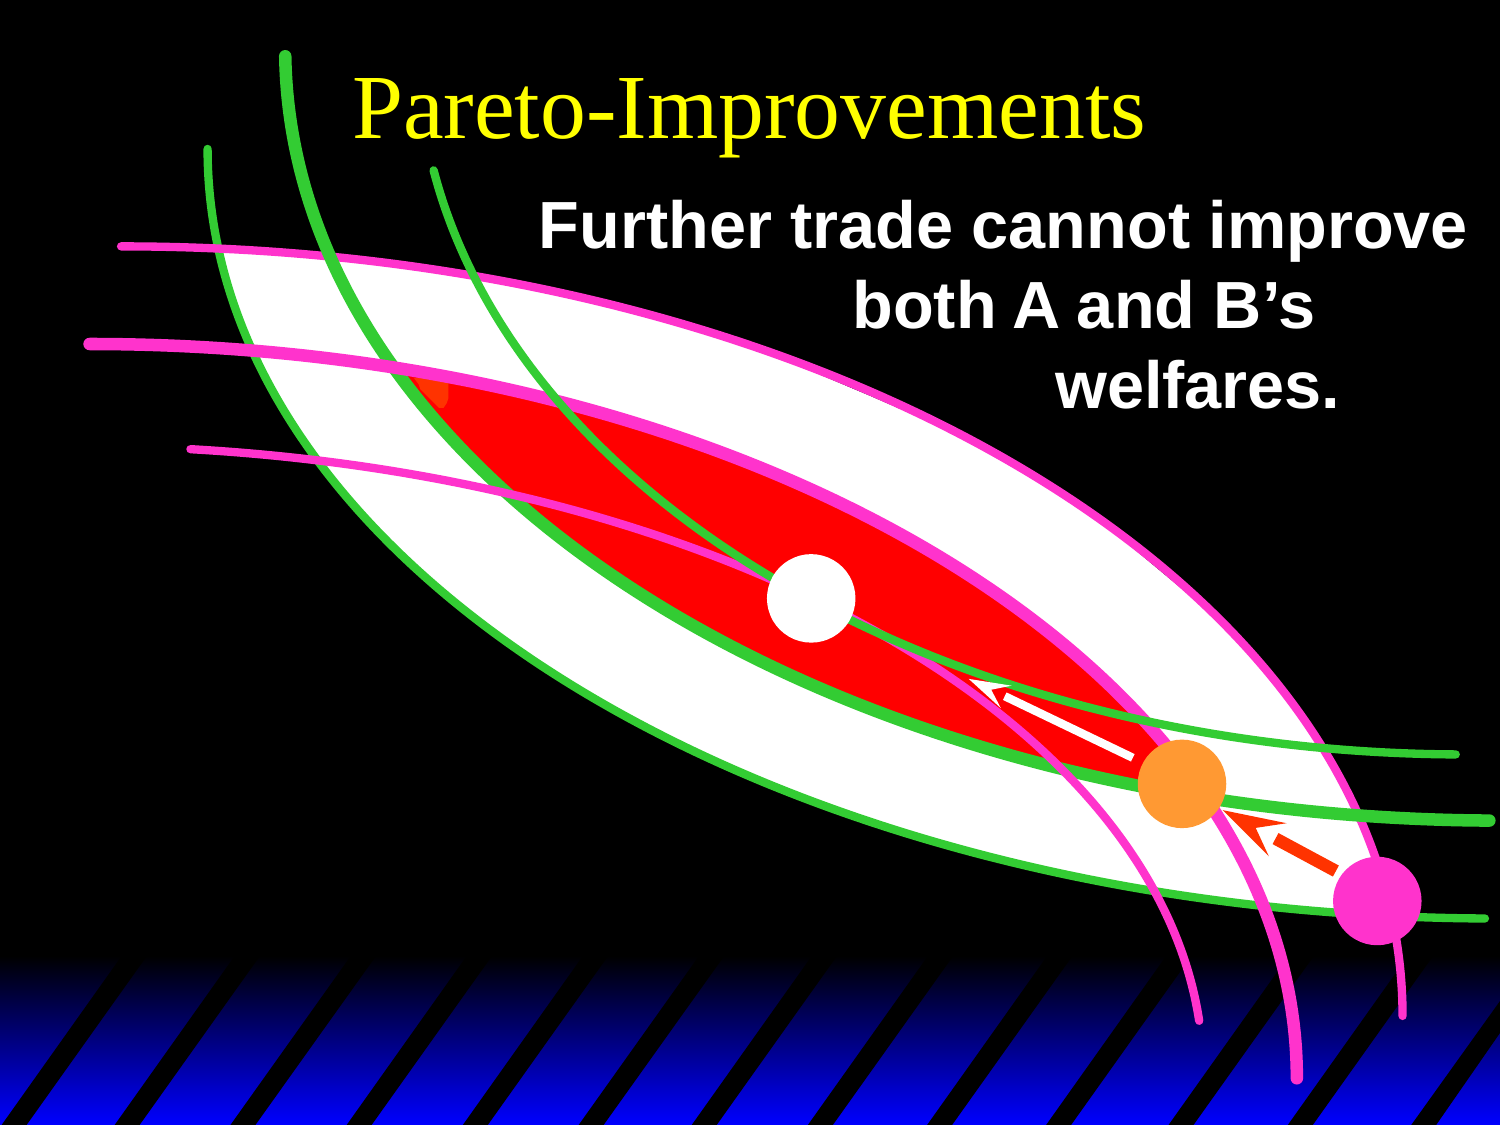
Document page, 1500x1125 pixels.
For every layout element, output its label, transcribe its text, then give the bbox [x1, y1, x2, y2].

text_box Further trade cannot improve both A and B’s welfares. [523, 174, 1484, 430]
text_box [1137, 739, 1227, 829]
text_box [89, 642, 1297, 1079]
text_box [121, 246, 392, 367]
text_box [433, 47, 1465, 357]
title Pareto-Improvements [112, 2, 1388, 203]
text_box [1147, 47, 1500, 821]
text_box [968, 678, 991, 694]
text_box [285, 47, 1460, 392]
text_box [766, 554, 856, 643]
text_box [1222, 810, 1244, 826]
text_box [207, 148, 329, 256]
text_box [89, 343, 771, 1008]
text_box [1360, 816, 1487, 919]
text_box [78, 449, 1200, 1075]
text_box [584, 430, 1460, 755]
text_box [1217, 801, 1403, 1016]
text_box [1333, 856, 1422, 946]
